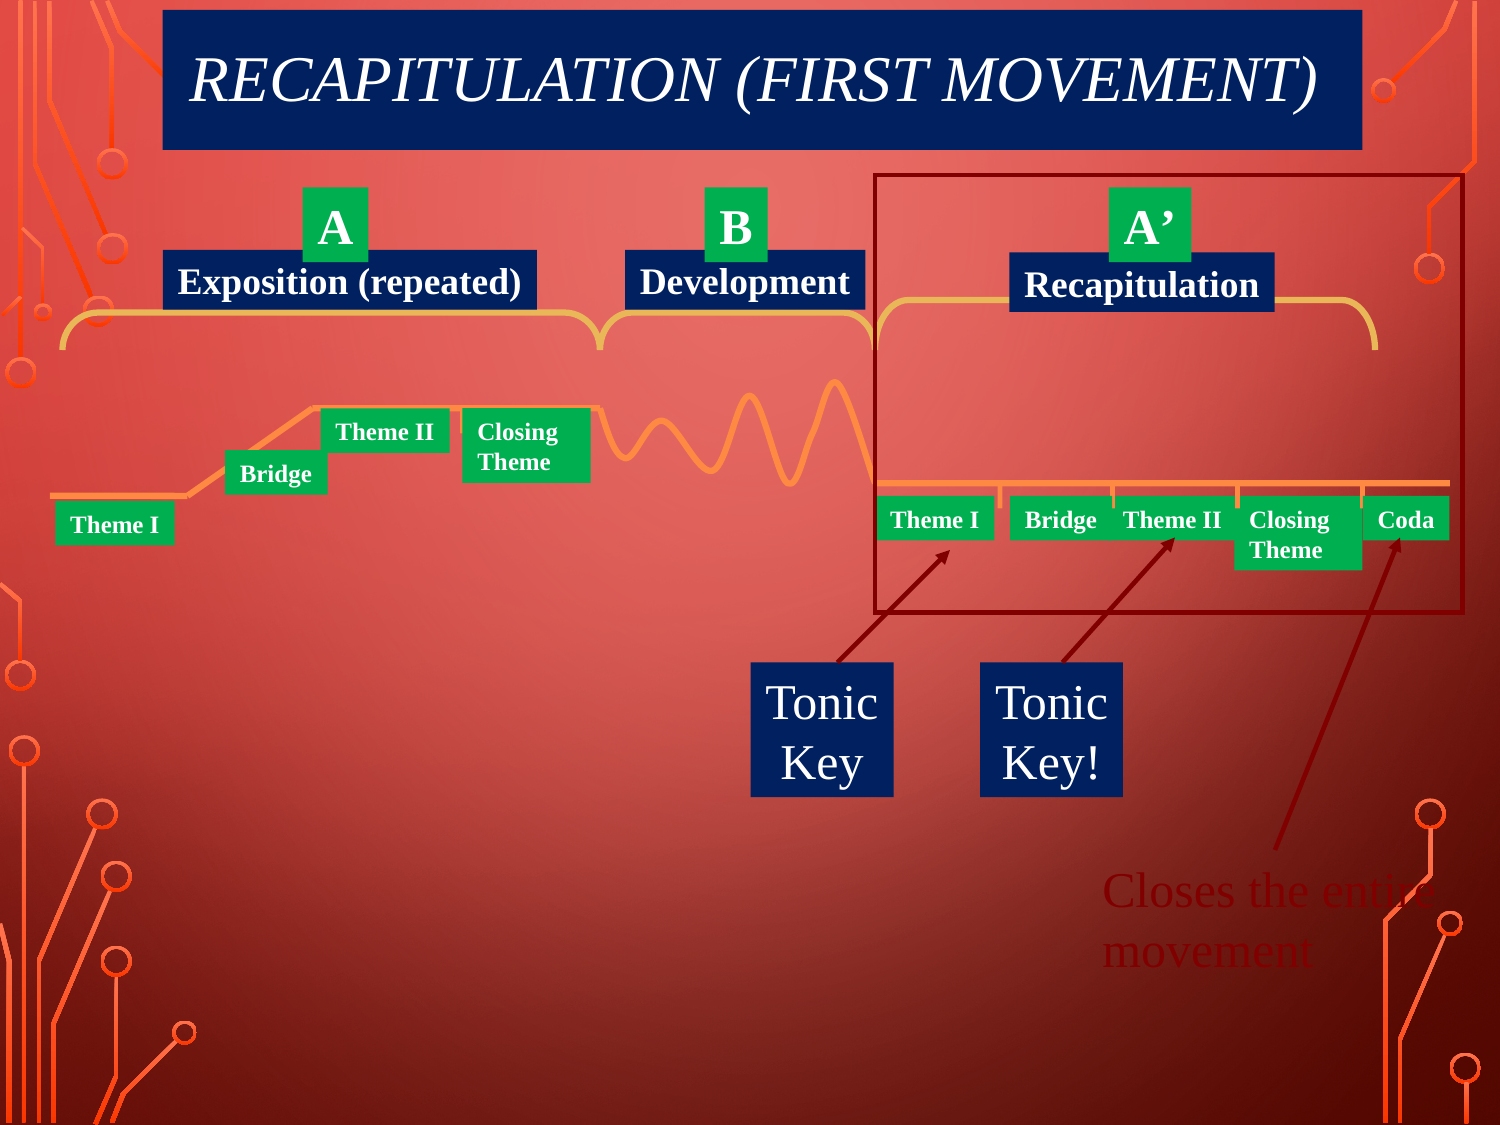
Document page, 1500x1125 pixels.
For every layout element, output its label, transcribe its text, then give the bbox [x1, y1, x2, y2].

text_box Development [625, 249, 866, 310]
text_box Tonic Key! [980, 662, 1123, 798]
text_box Closes the entire movement [1087, 849, 1464, 985]
text_box [600, 312, 874, 351]
text_box Tonic Key [750, 662, 894, 798]
text_box A [302, 187, 369, 263]
text_box [837, 549, 950, 663]
text_box Theme I [55, 500, 175, 546]
text_box [874, 174, 1463, 613]
text_box [62, 312, 600, 351]
text_box B [704, 187, 768, 263]
text_box Theme II [320, 408, 450, 453]
text_box [1062, 537, 1175, 663]
text_box Bridge [225, 450, 328, 495]
title Recapitulation (First Movement) [162, 9, 1363, 150]
text_box [1274, 537, 1402, 851]
text_box Exposition (repeated) [162, 249, 537, 310]
text_box Closing Theme [462, 408, 591, 483]
text_box [600, 382, 874, 484]
